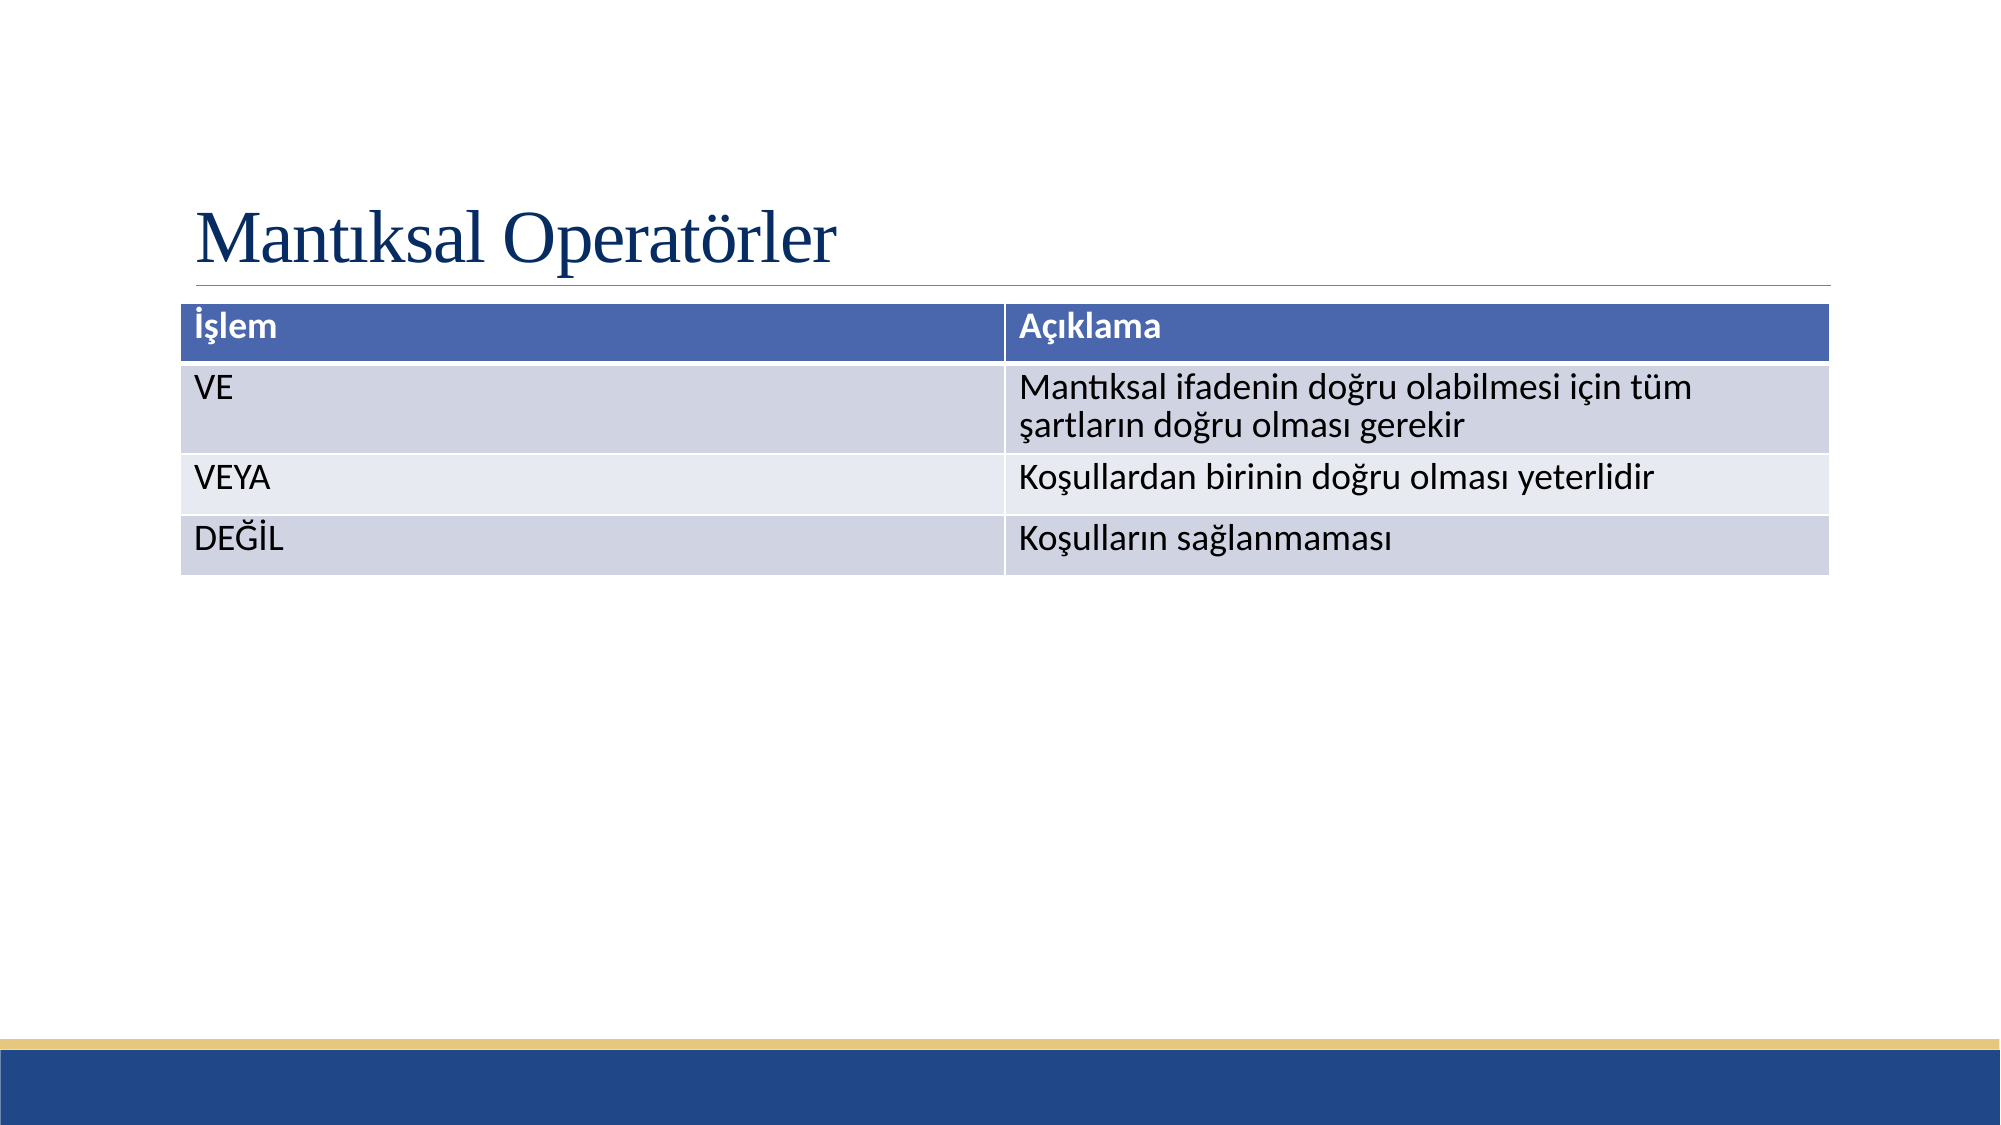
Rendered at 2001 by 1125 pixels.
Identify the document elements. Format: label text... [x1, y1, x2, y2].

table_cell DEĞİL [181, 516, 1004, 575]
table_cell VE [181, 366, 1004, 453]
title Mantıksal Operatörler [180, 47, 1830, 285]
table_cell VEYA [181, 455, 1004, 514]
table_cell Koşulların sağlanmaması [1006, 516, 1829, 575]
table_cell Mantıksal ifadenin doğru olabilmesi için tüm şartların doğru olması gerekir [1006, 366, 1829, 453]
table_header İşlem [181, 304, 1004, 361]
table_header Açıklama [1006, 304, 1829, 361]
table_cell Koşullardan birinin doğru olması yeterlidir [1006, 455, 1829, 514]
